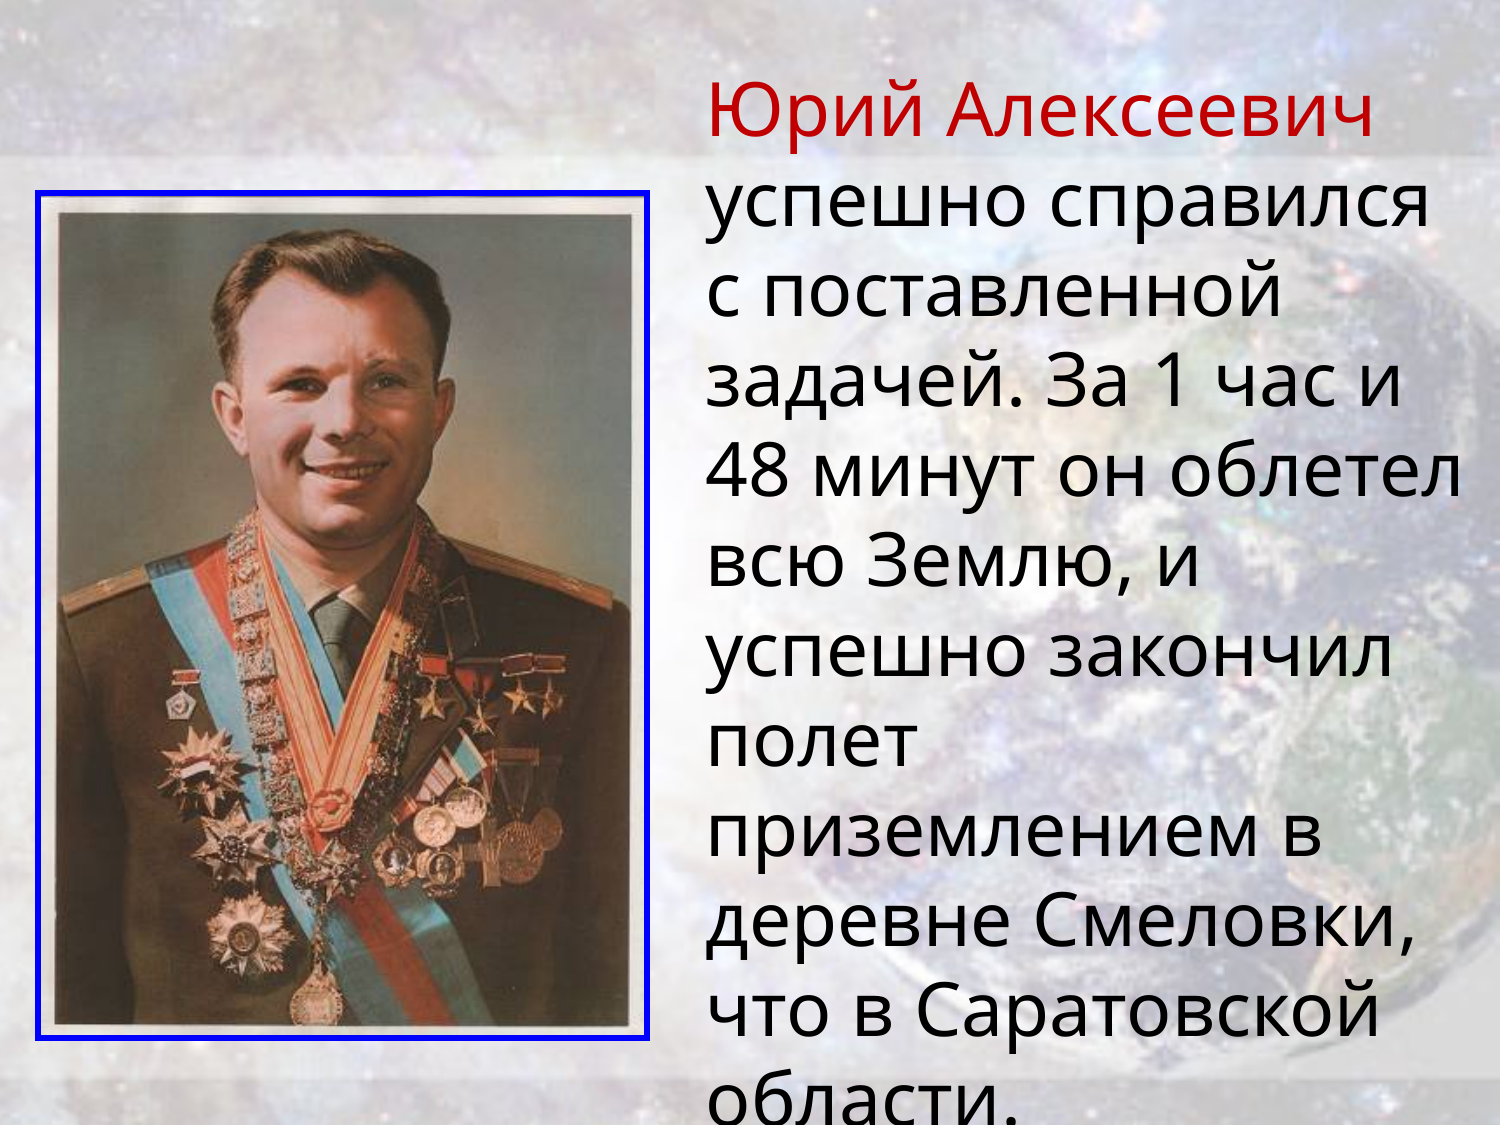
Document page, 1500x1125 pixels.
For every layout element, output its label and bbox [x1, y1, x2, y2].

list [0, 0, 1500, 1125]
picture [40, 196, 644, 1036]
